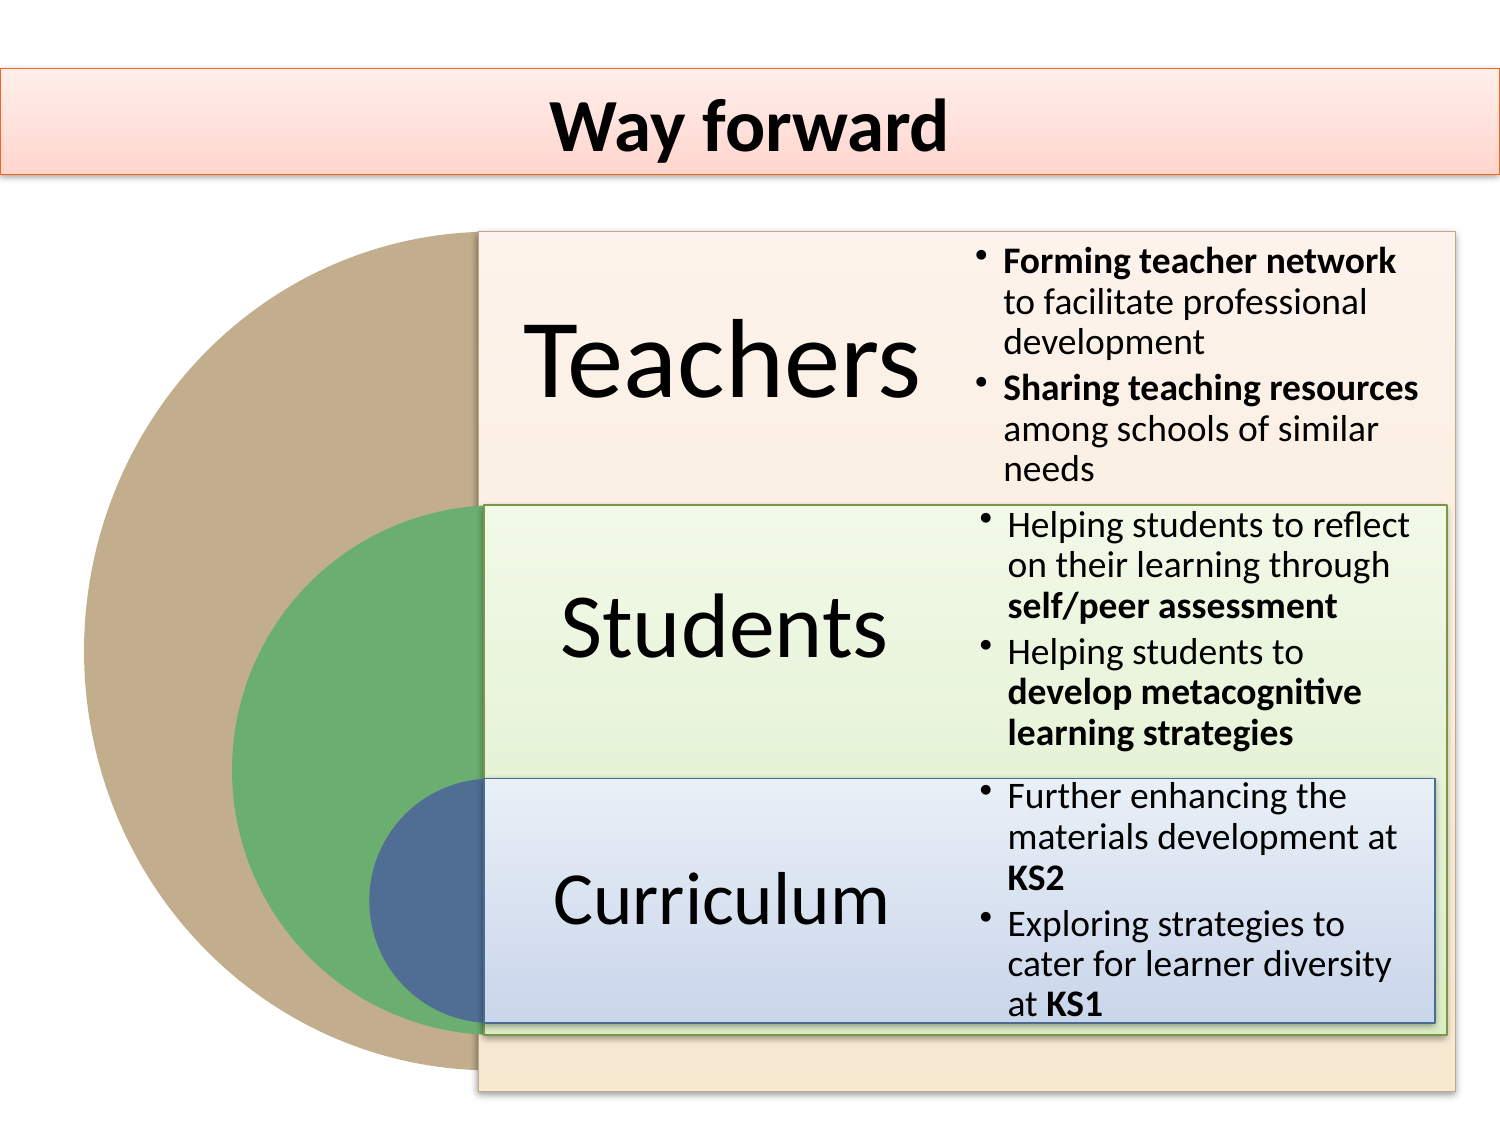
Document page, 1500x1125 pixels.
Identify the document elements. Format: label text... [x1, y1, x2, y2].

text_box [100, 228, 1459, 1095]
text_box Way forward [0, 68, 1500, 175]
